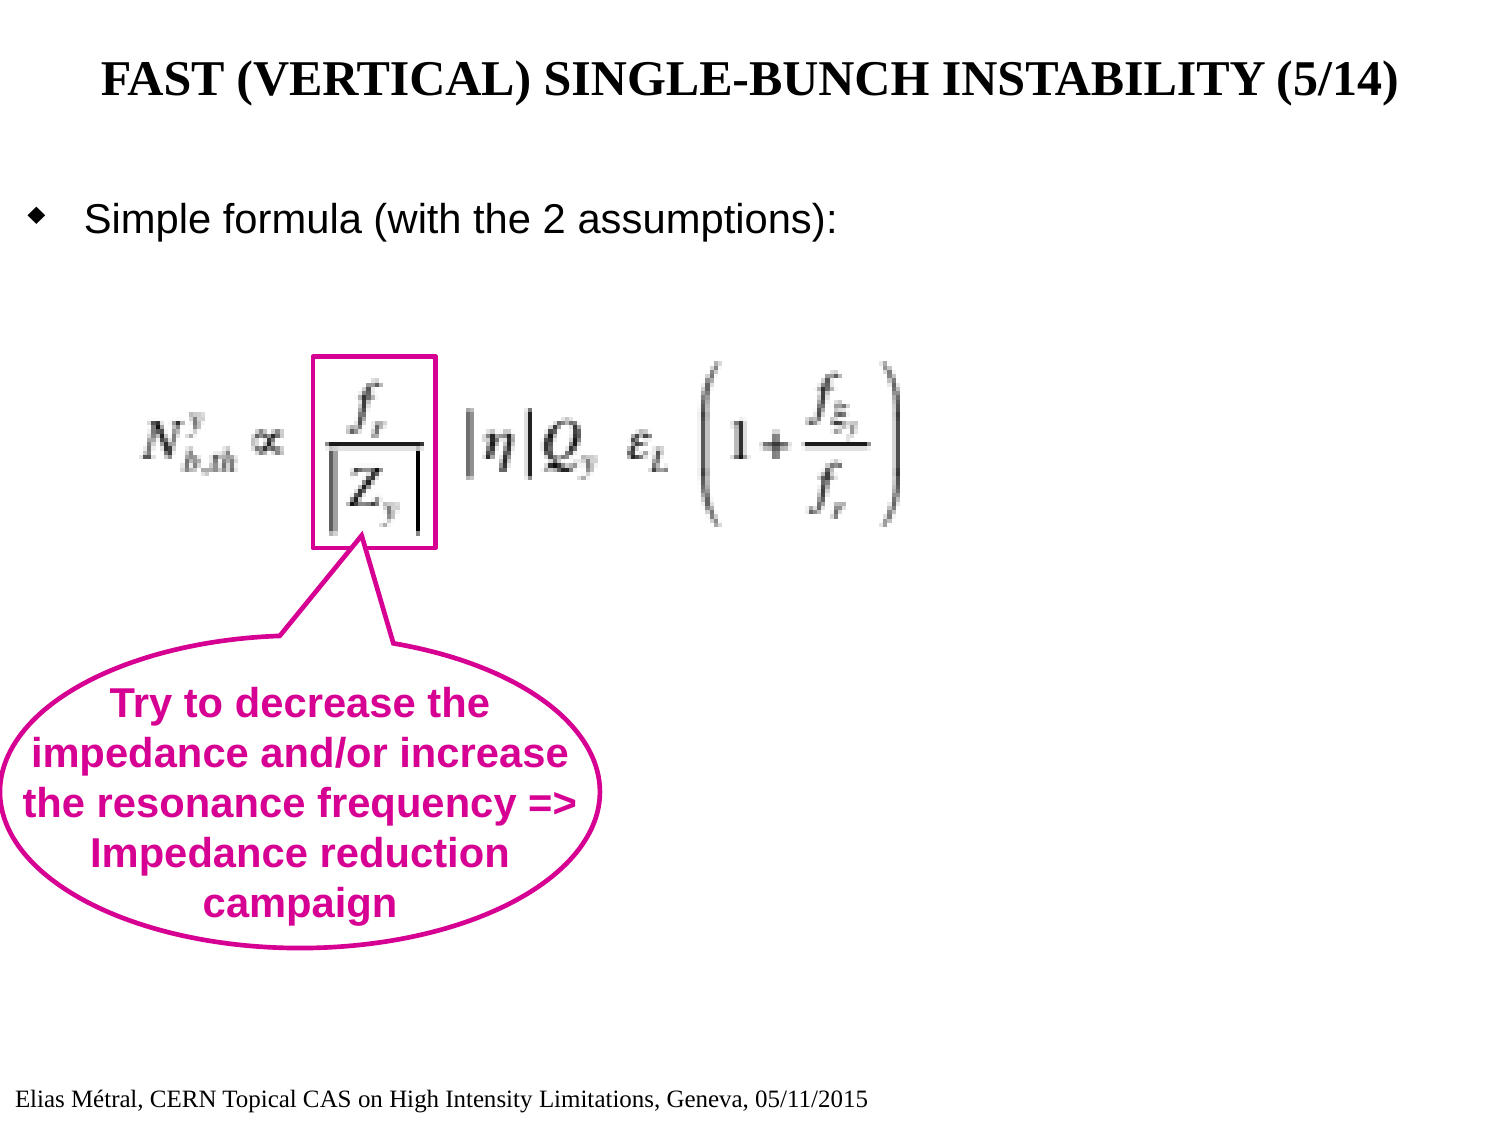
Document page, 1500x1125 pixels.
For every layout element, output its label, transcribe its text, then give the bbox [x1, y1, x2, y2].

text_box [123, 349, 913, 541]
text_box [175, 934, 425, 949]
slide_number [0, 1074, 1500, 1125]
text_box Try to decrease the impedance and/or increase the resonance frequency => Impedance reduction campaign [0, 668, 613, 934]
text_box Simple formula (with the 2 assumptions): [12, 184, 975, 279]
title FAST (VERTICAL) SINGLE-BUNCH INSTABILITY (5/14) [0, 24, 1500, 125]
text_box [116, 550, 483, 668]
